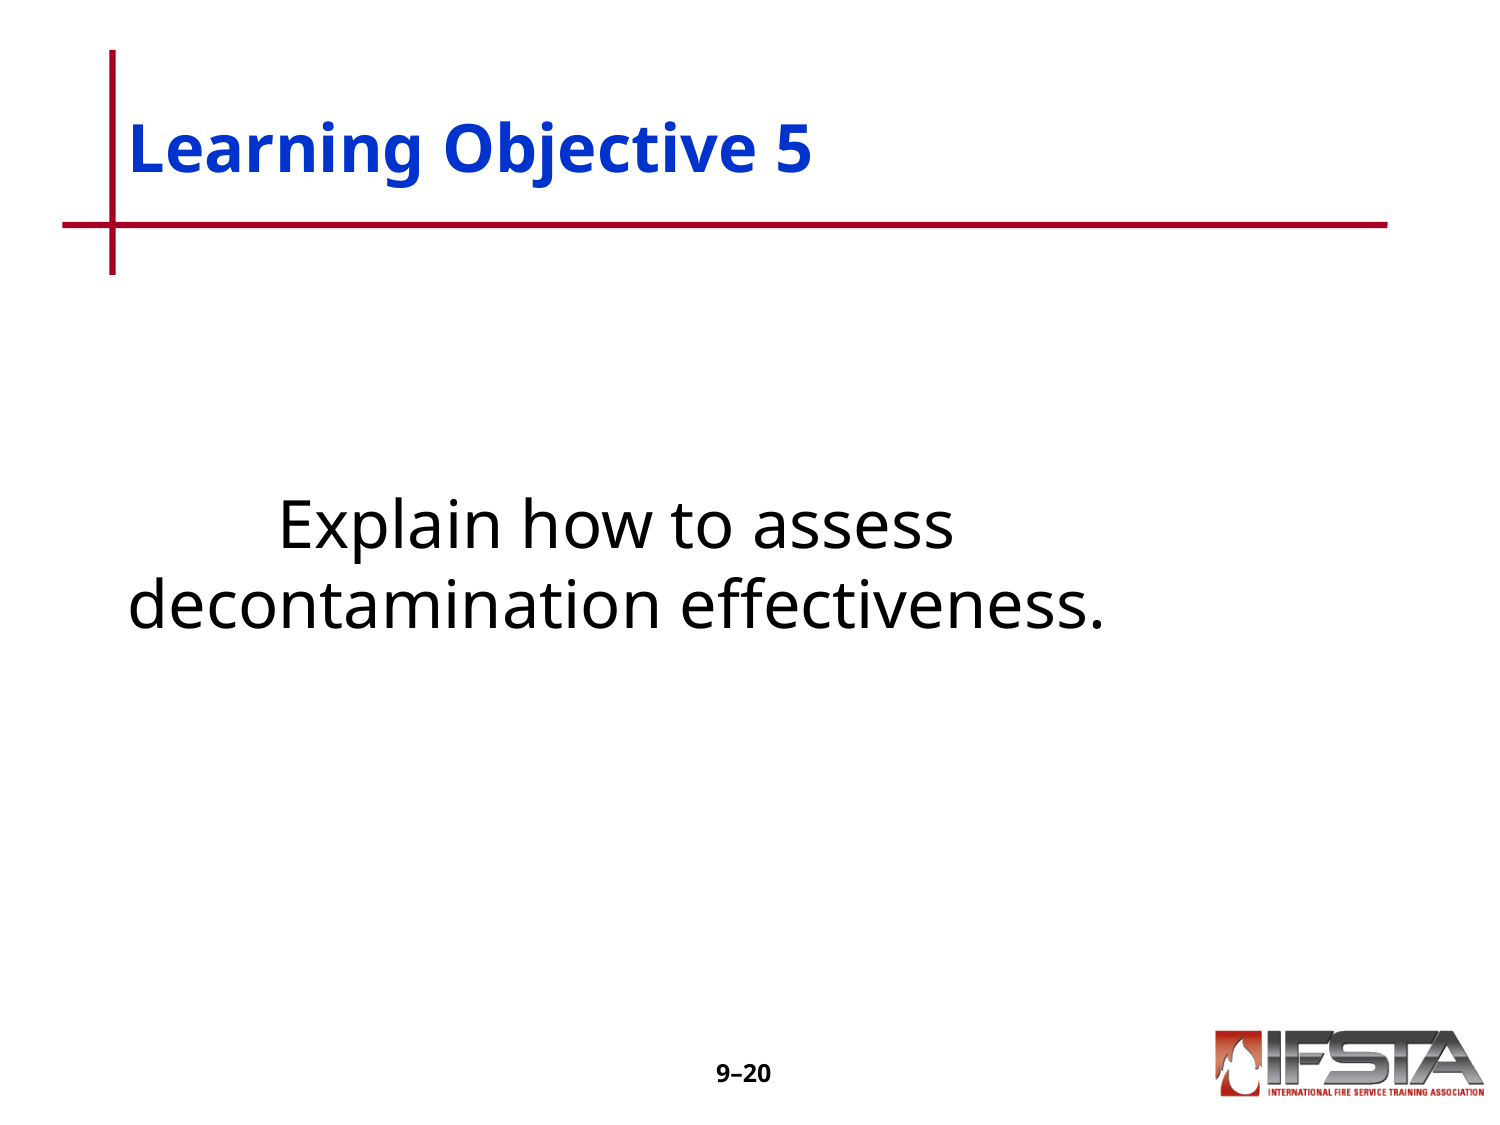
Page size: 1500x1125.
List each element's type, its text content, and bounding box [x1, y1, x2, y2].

picture [1215, 1030, 1485, 1099]
list Explain how to assess decontamination effectiveness. [112, 287, 1388, 1000]
slide_number 9–19 [587, 1050, 900, 1125]
title Learning Objective 5 [112, 50, 1388, 225]
